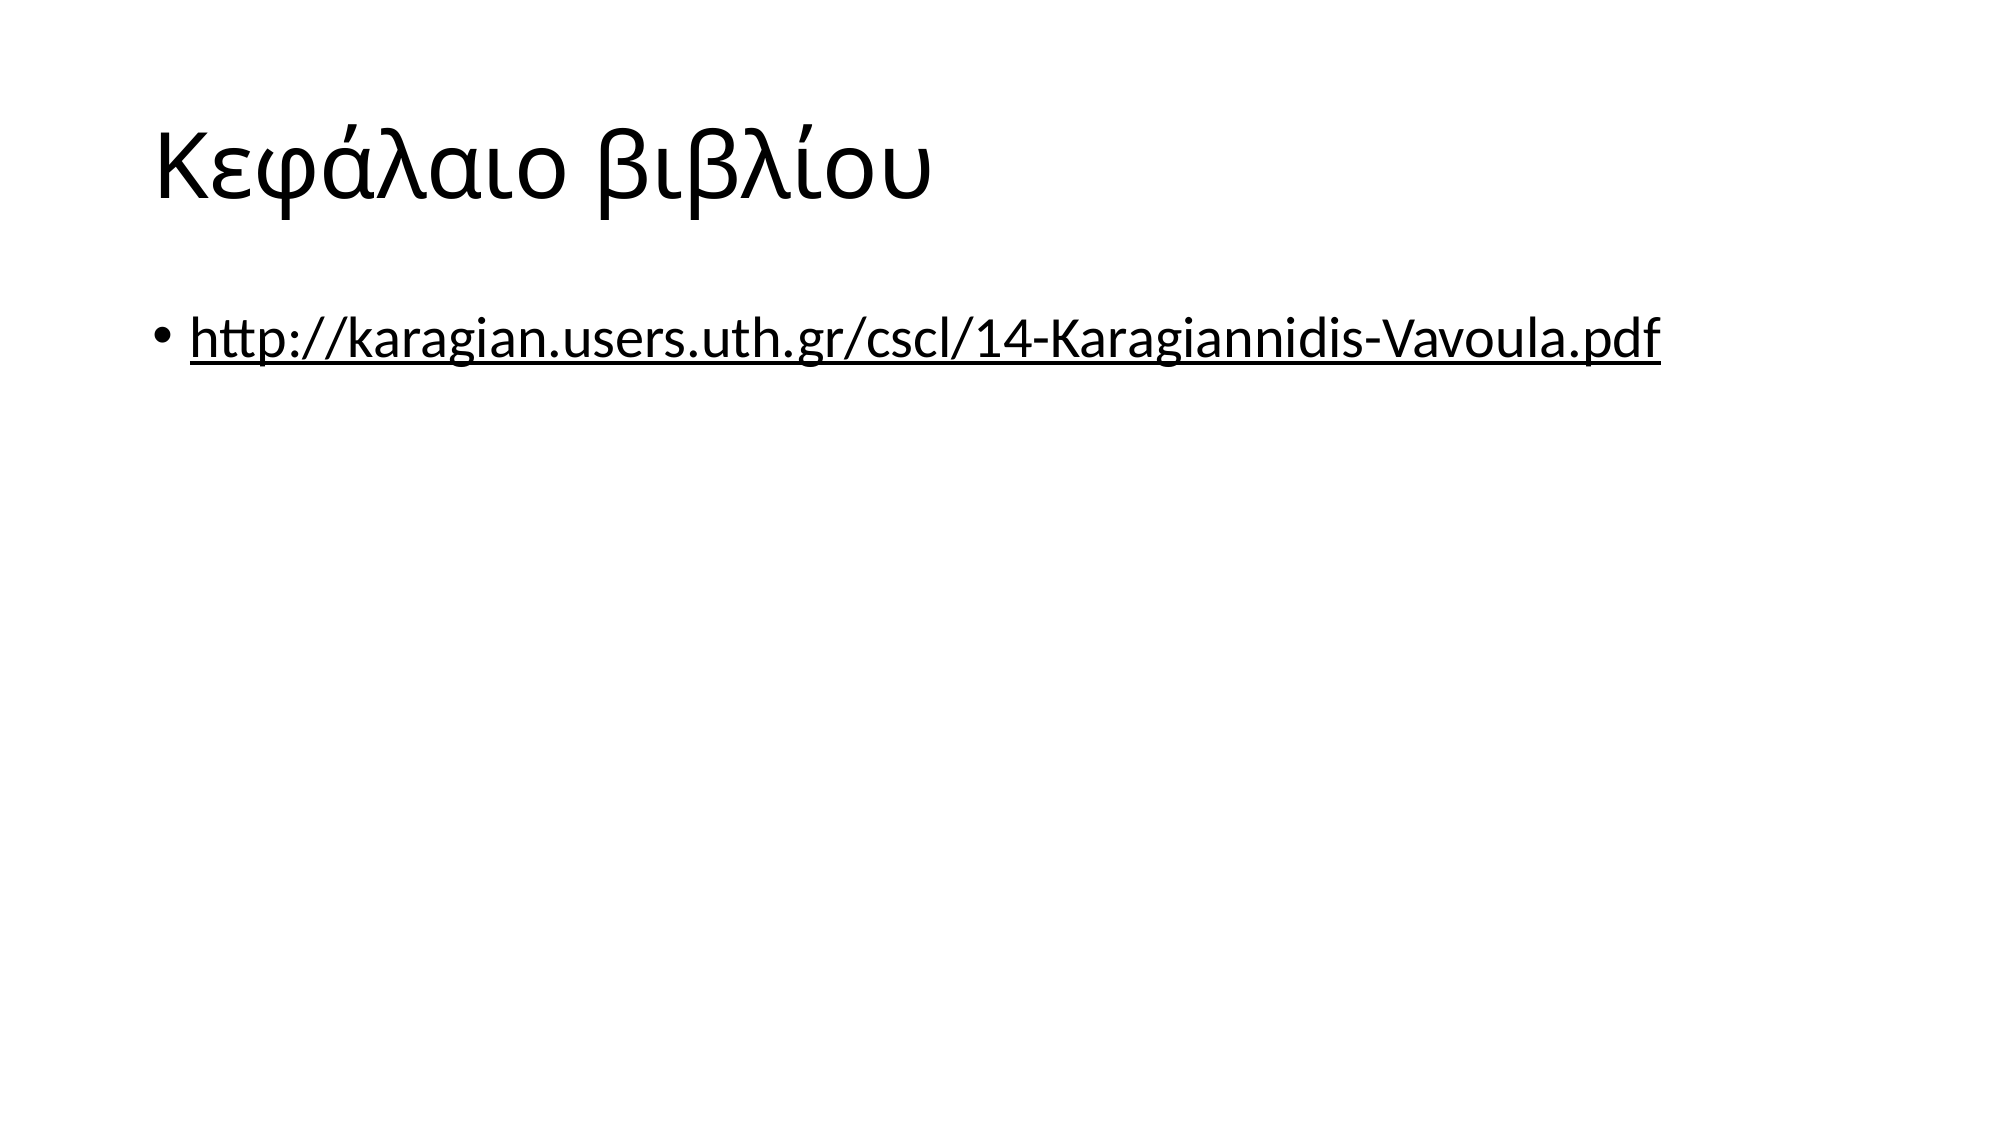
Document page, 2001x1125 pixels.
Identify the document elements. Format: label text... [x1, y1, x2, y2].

title Κεφάλαιο βιβλίου [137, 59, 1863, 278]
list http://karagian.users.uth.gr/cscl/14-Karagiannidis-Vavoula.pdf [137, 299, 1863, 1014]
